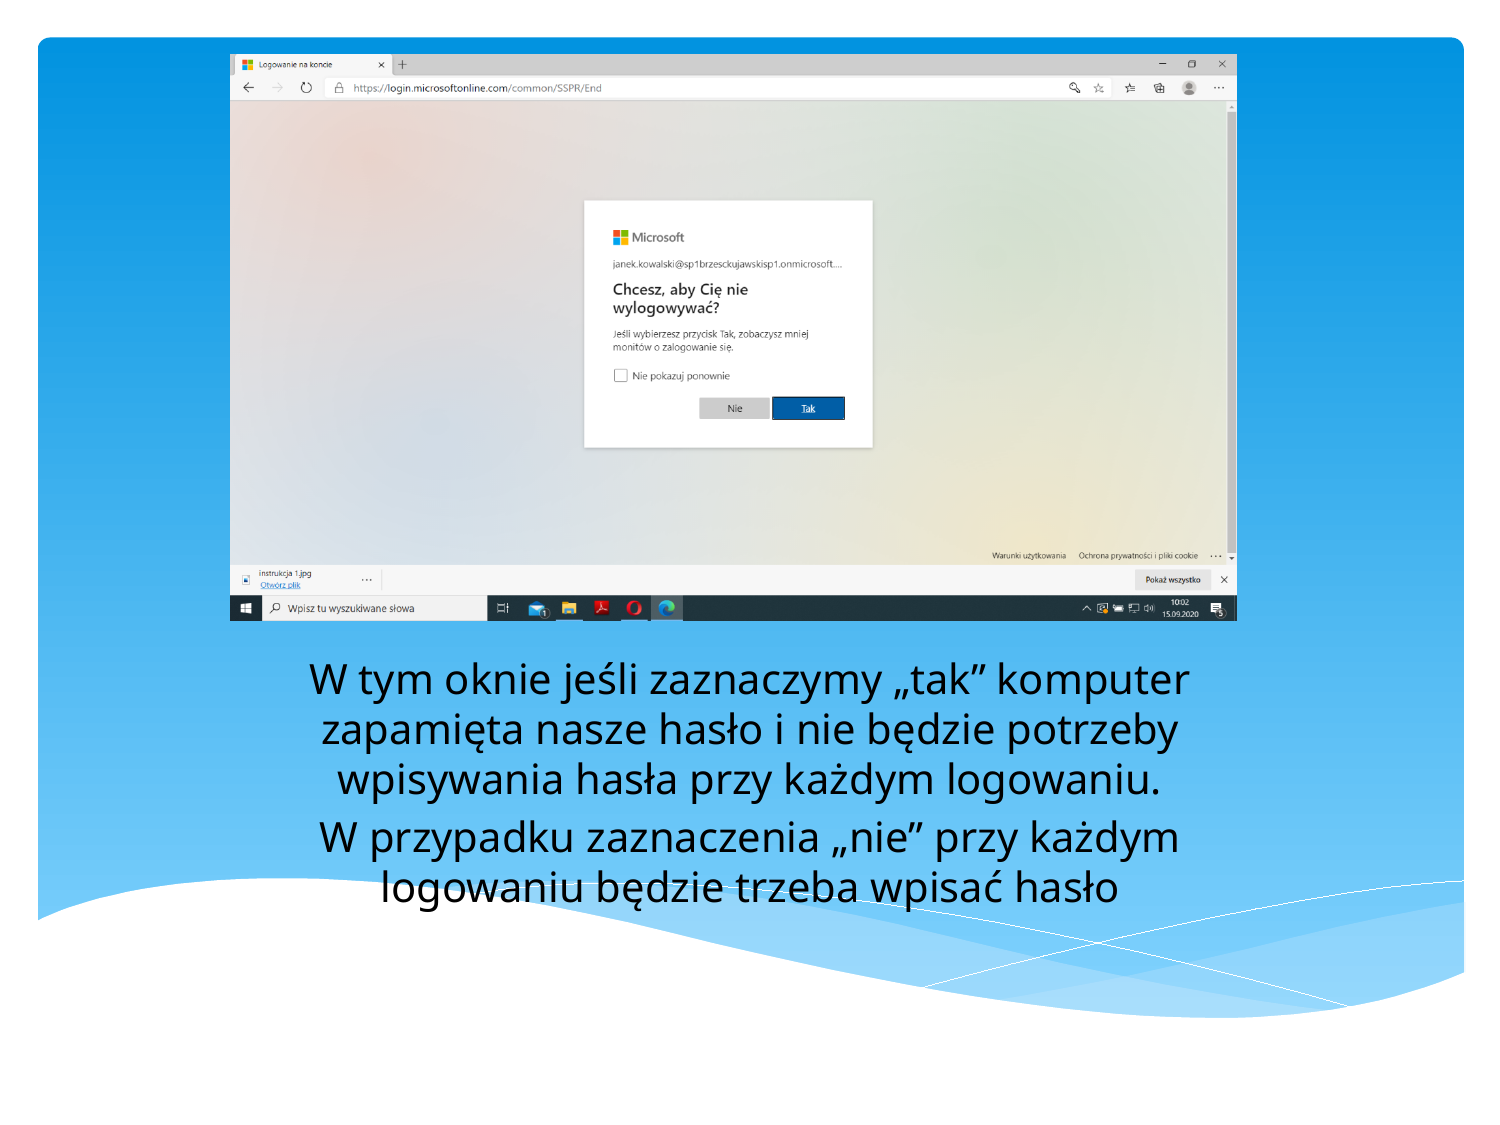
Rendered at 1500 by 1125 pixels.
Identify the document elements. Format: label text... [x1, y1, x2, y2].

subtitle W tym oknie jeśli zaznaczymy „tak” komputer zapamięta nasze hasło i nie będzie potrzeby wpisywania hasła przy każdym logowaniu. W przypadku zaznaczenia „nie” przy każdym logowaniu będzie trzeba wpisać hasło [225, 645, 1275, 929]
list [229, 54, 1237, 621]
